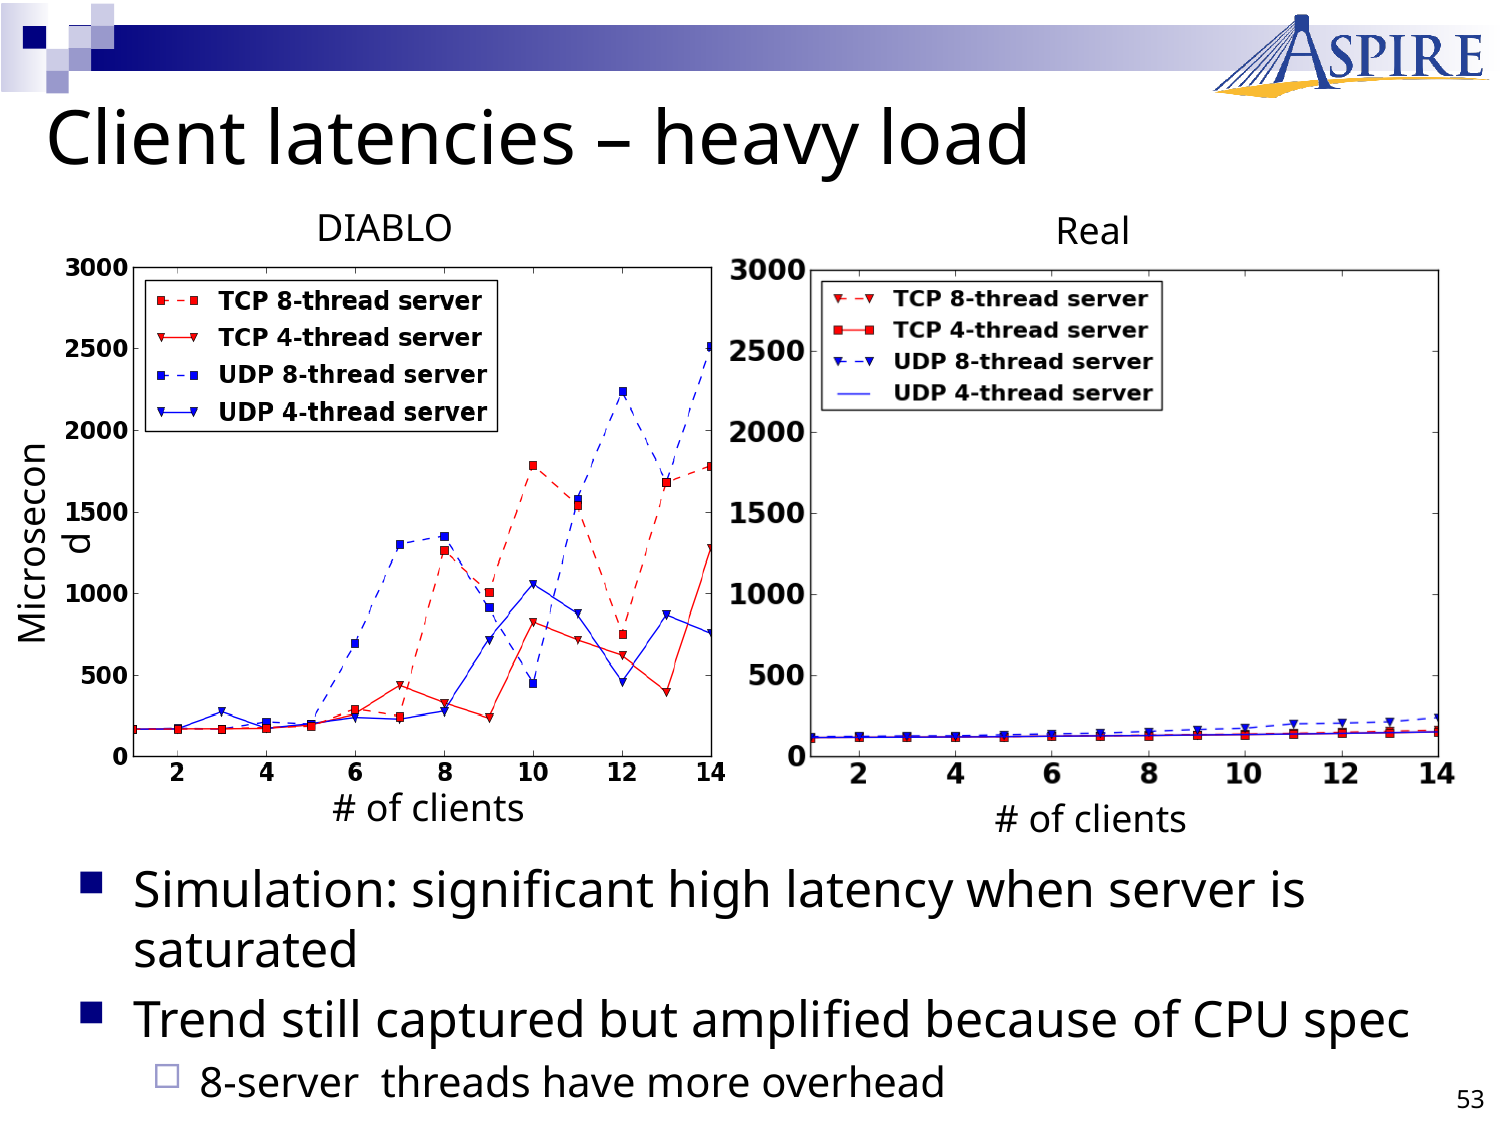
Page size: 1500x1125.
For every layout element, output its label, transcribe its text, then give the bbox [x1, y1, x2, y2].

text_box DIABLO [265, 196, 504, 248]
text_box Real Cluster [974, 199, 1212, 248]
picture [62, 249, 1462, 801]
text_box # of clients [972, 809, 1210, 848]
text_box # of clients [309, 797, 548, 837]
title Client latencies – heavy load [29, 72, 1231, 196]
picture [1200, 0, 1500, 113]
list Simulation: significant high latency when server is saturated Trend still captured but amplified because of CPU spec 8-server threads have more overhead [62, 849, 1463, 1008]
slide_number 53 [1149, 1085, 1500, 1125]
text_box Microsecond [0, 425, 57, 663]
